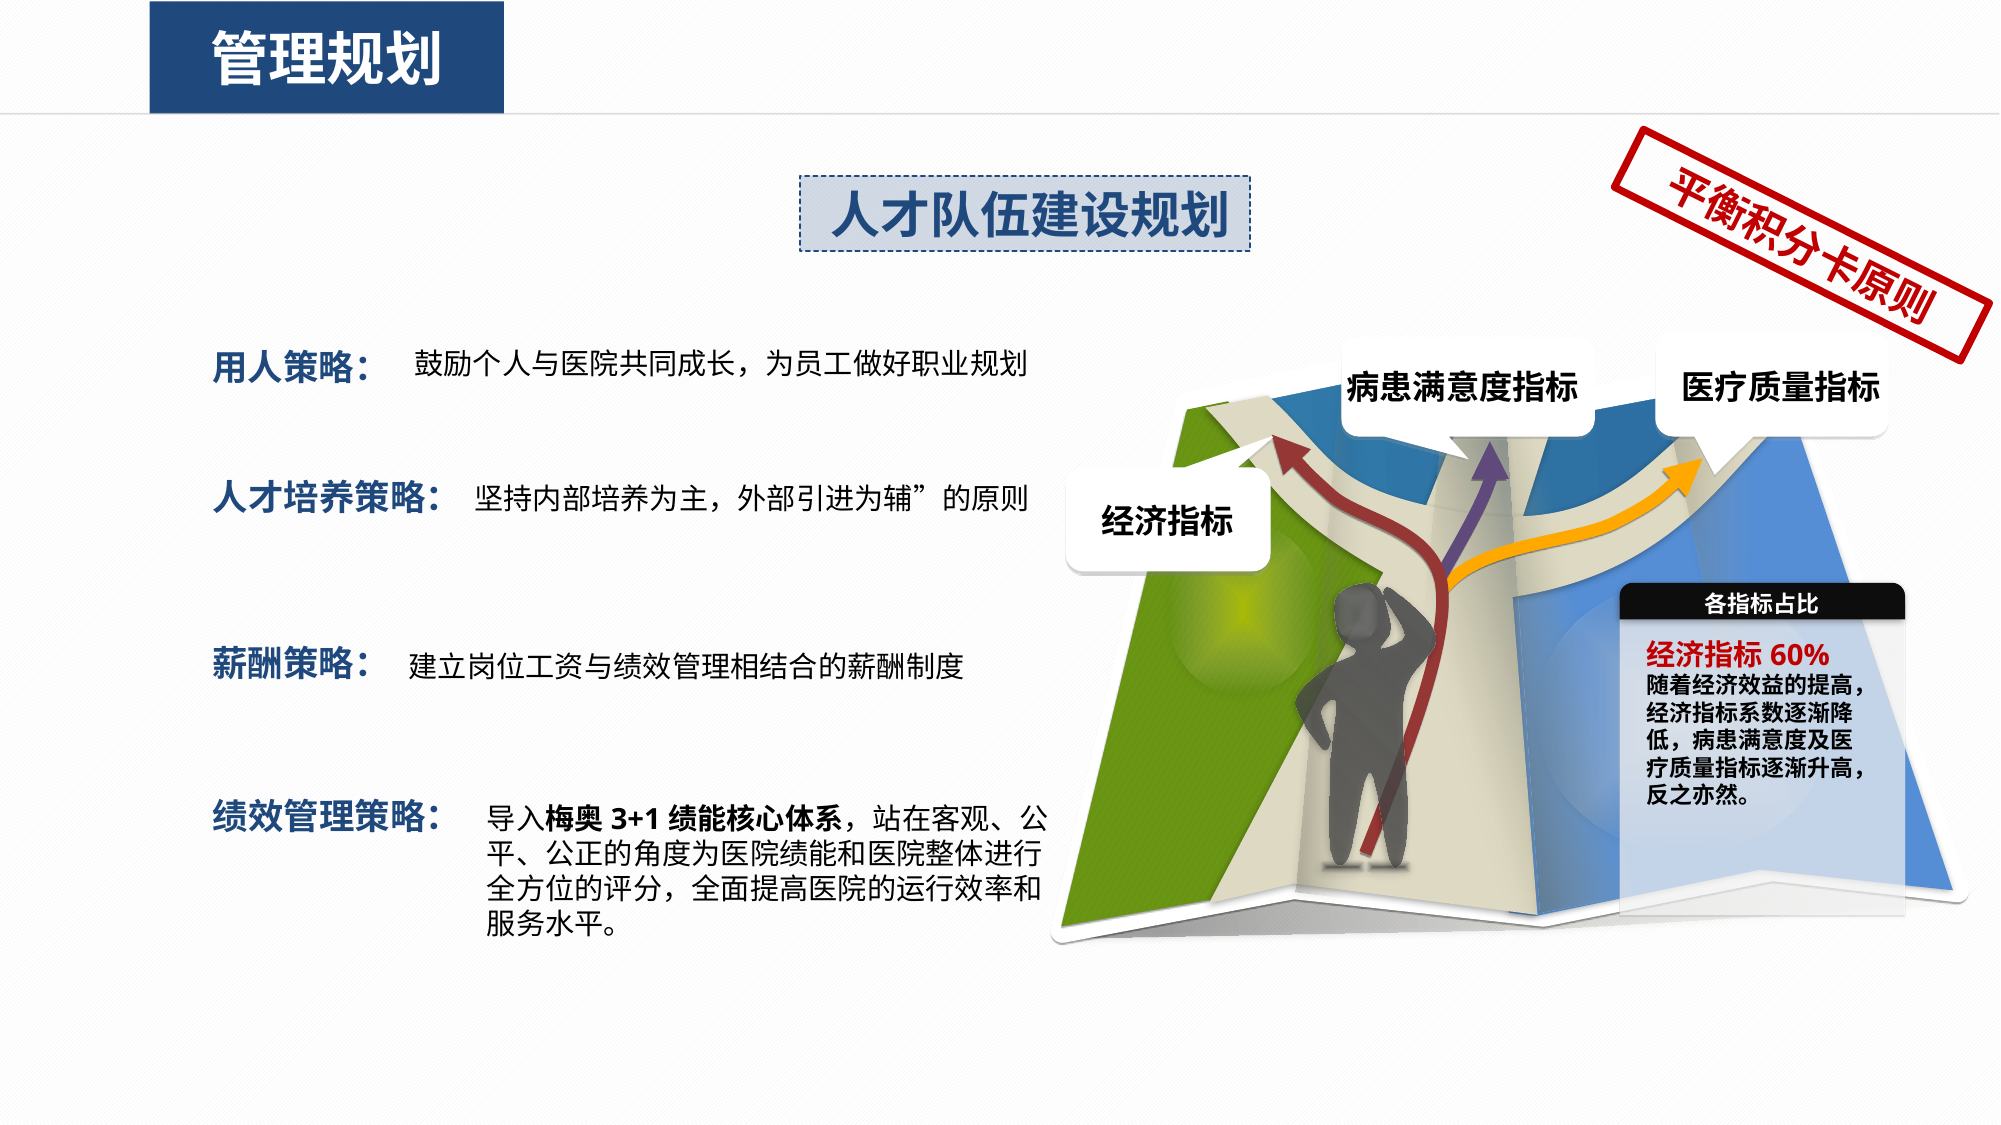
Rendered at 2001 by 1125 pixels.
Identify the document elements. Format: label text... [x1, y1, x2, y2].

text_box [1066, 333, 1981, 988]
text_box 用人策略： [197, 338, 406, 396]
text_box 人才培养策略： [198, 467, 477, 526]
text_box 绩效管理策略： [198, 786, 477, 845]
text_box 管理规划 [148, 0, 506, 112]
text_box 薪酬策略： [197, 633, 406, 691]
text_box 坚持内部培养为主，外部引进为辅”的原则 [459, 472, 1045, 523]
text_box 鼓励个人与医院共同成长，为员工做好职业规划 [399, 338, 1044, 388]
text_box 平衡积分卡原则 [1614, 129, 1990, 331]
text_box 导入梅奥3+1绩能核心体系，站在客观、公平、公正的角度为医院绩能和医院整体进行全方位的评分，全面提高医院的运行效率和服务水平。 [457, 793, 1060, 983]
text_box 人才队伍建设规划 [799, 175, 1250, 252]
text_box 建立岗位工资与绩效管理相结合的薪酬制度 [393, 640, 980, 691]
